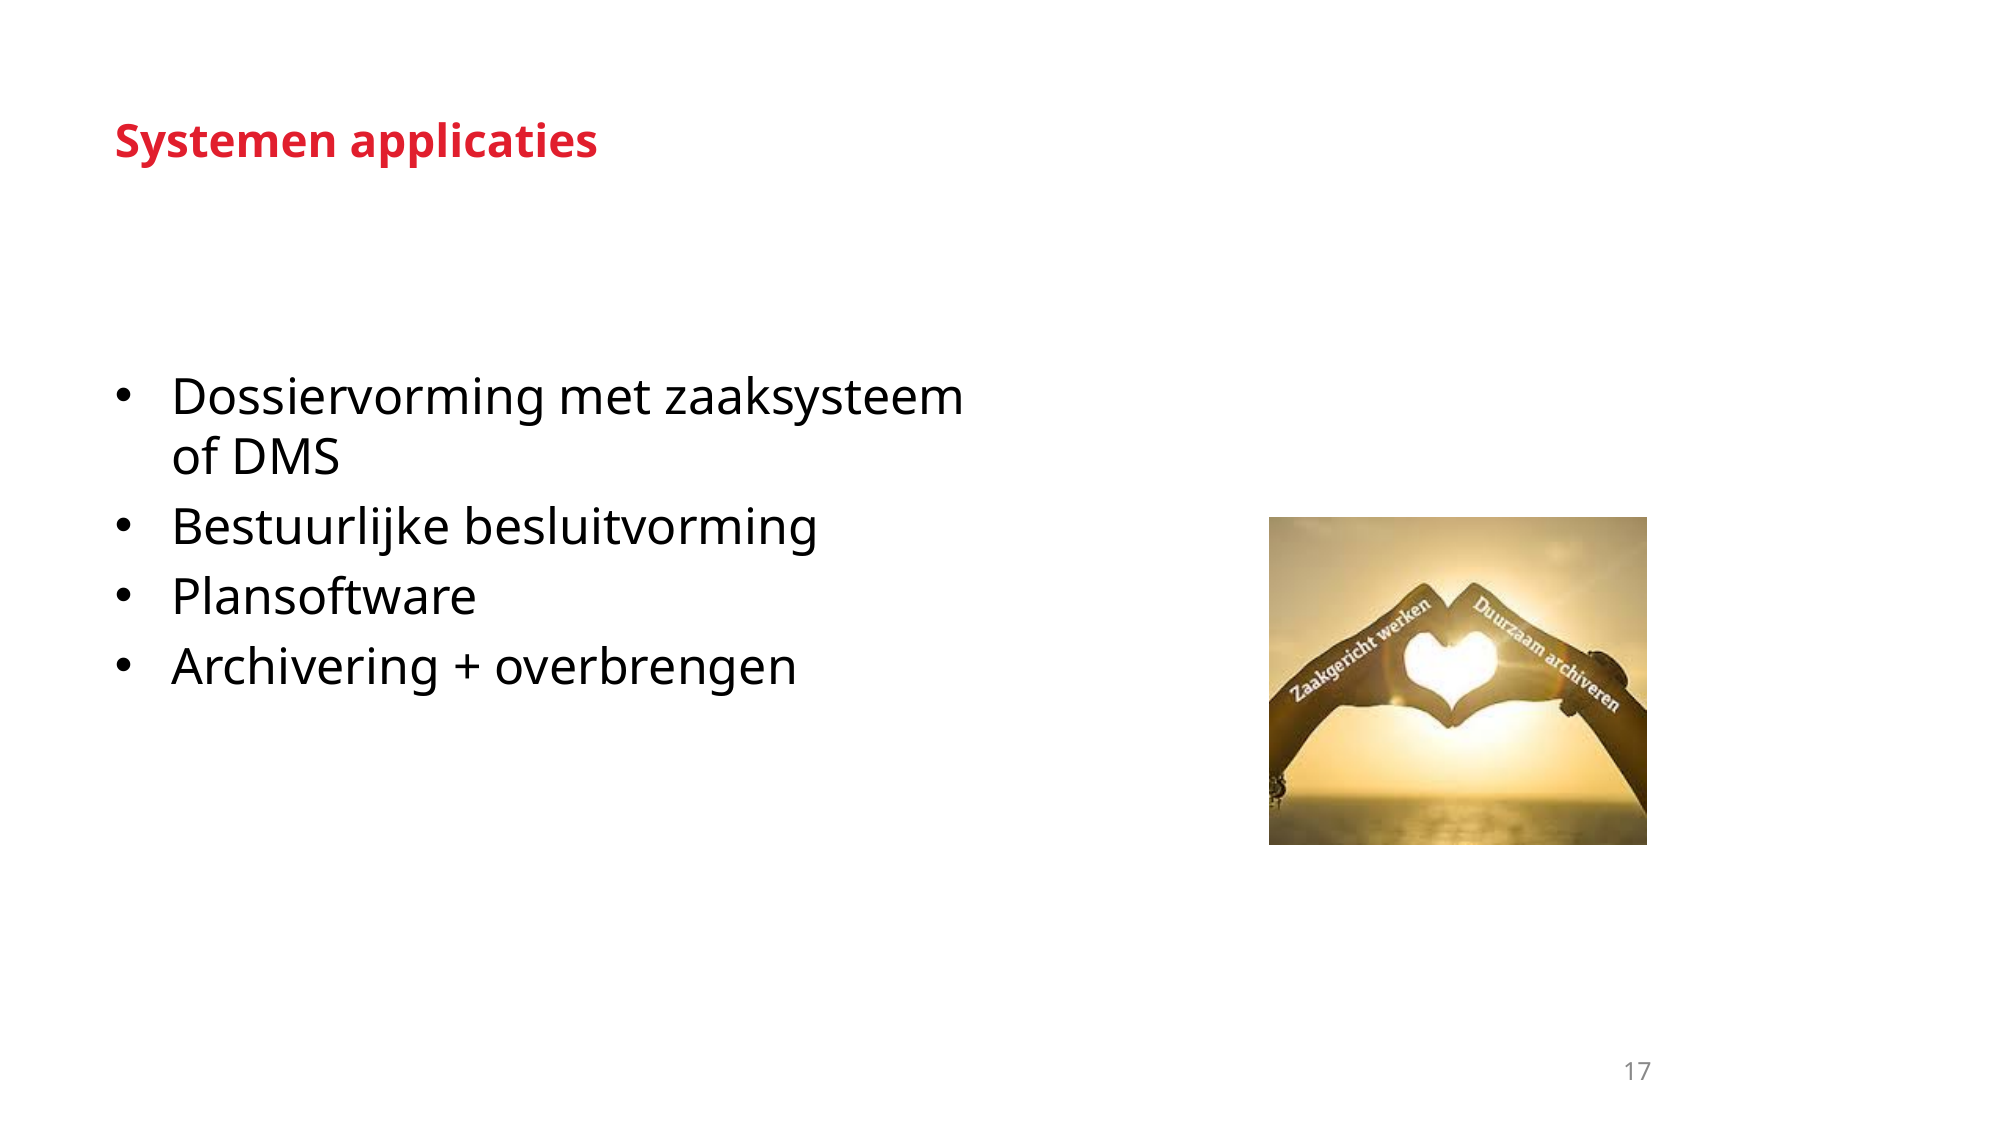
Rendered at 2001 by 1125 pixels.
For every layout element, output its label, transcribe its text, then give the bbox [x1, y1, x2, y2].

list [1269, 517, 1647, 845]
list Dossiervorming met zaaksysteem of DMS Bestuurlijke besluitvorming Plansoftware Archivering + overbrengen [99, 356, 984, 1005]
title Systemen applicaties [99, 45, 1900, 233]
slide_number 17 [1200, 1042, 1667, 1103]
